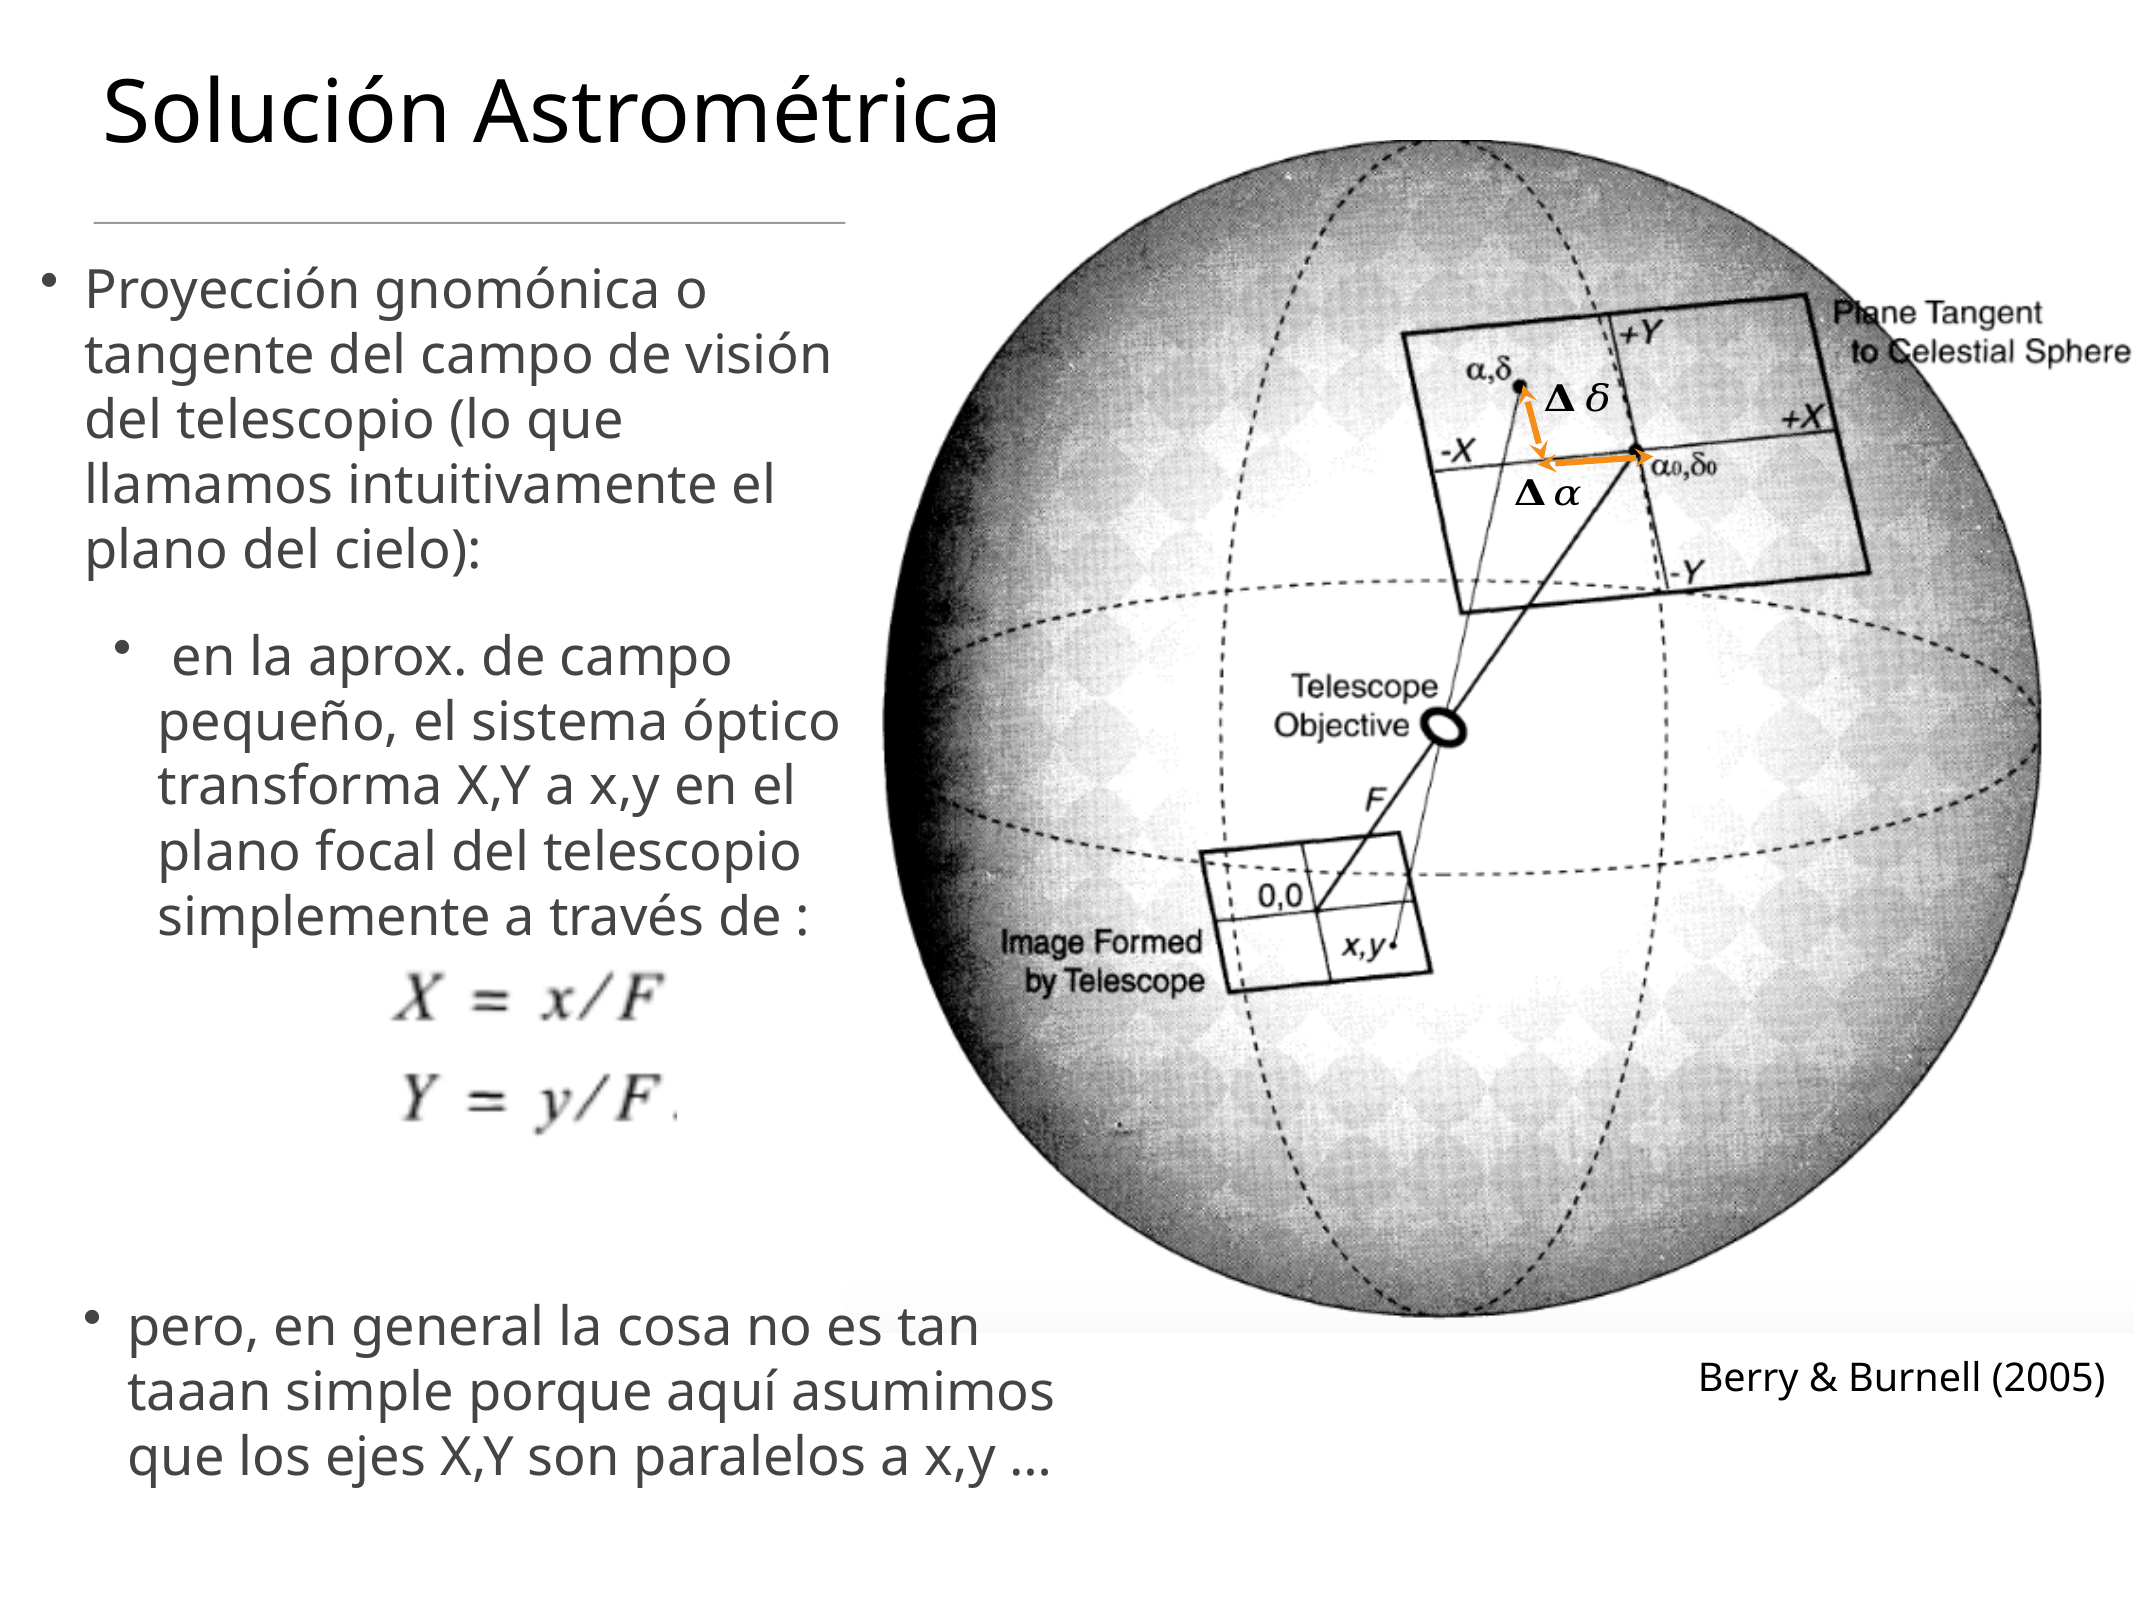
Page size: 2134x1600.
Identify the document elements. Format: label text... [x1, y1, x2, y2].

title Solución Astrométrica [93, 53, 2041, 170]
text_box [845, 140, 2134, 1333]
list Proyección gnomónica o tangente del campo de visión del telescopio (lo que llamamos intuitivamente el plano del cielo): en la aprox. de campo pequeño, el sistema óptico transforma X,Y a x,y en el plano focal del telescopio simplemente a través de : [32, 245, 841, 927]
text_box pero, en general la cosa no es tan taaan simple porque aquí asumimos que los ejes X,Y son paralelos a x,y … [75, 1282, 1098, 1520]
text_box Berry & Burnell (2005) [1501, 1343, 2134, 1408]
picture [343, 947, 678, 1159]
